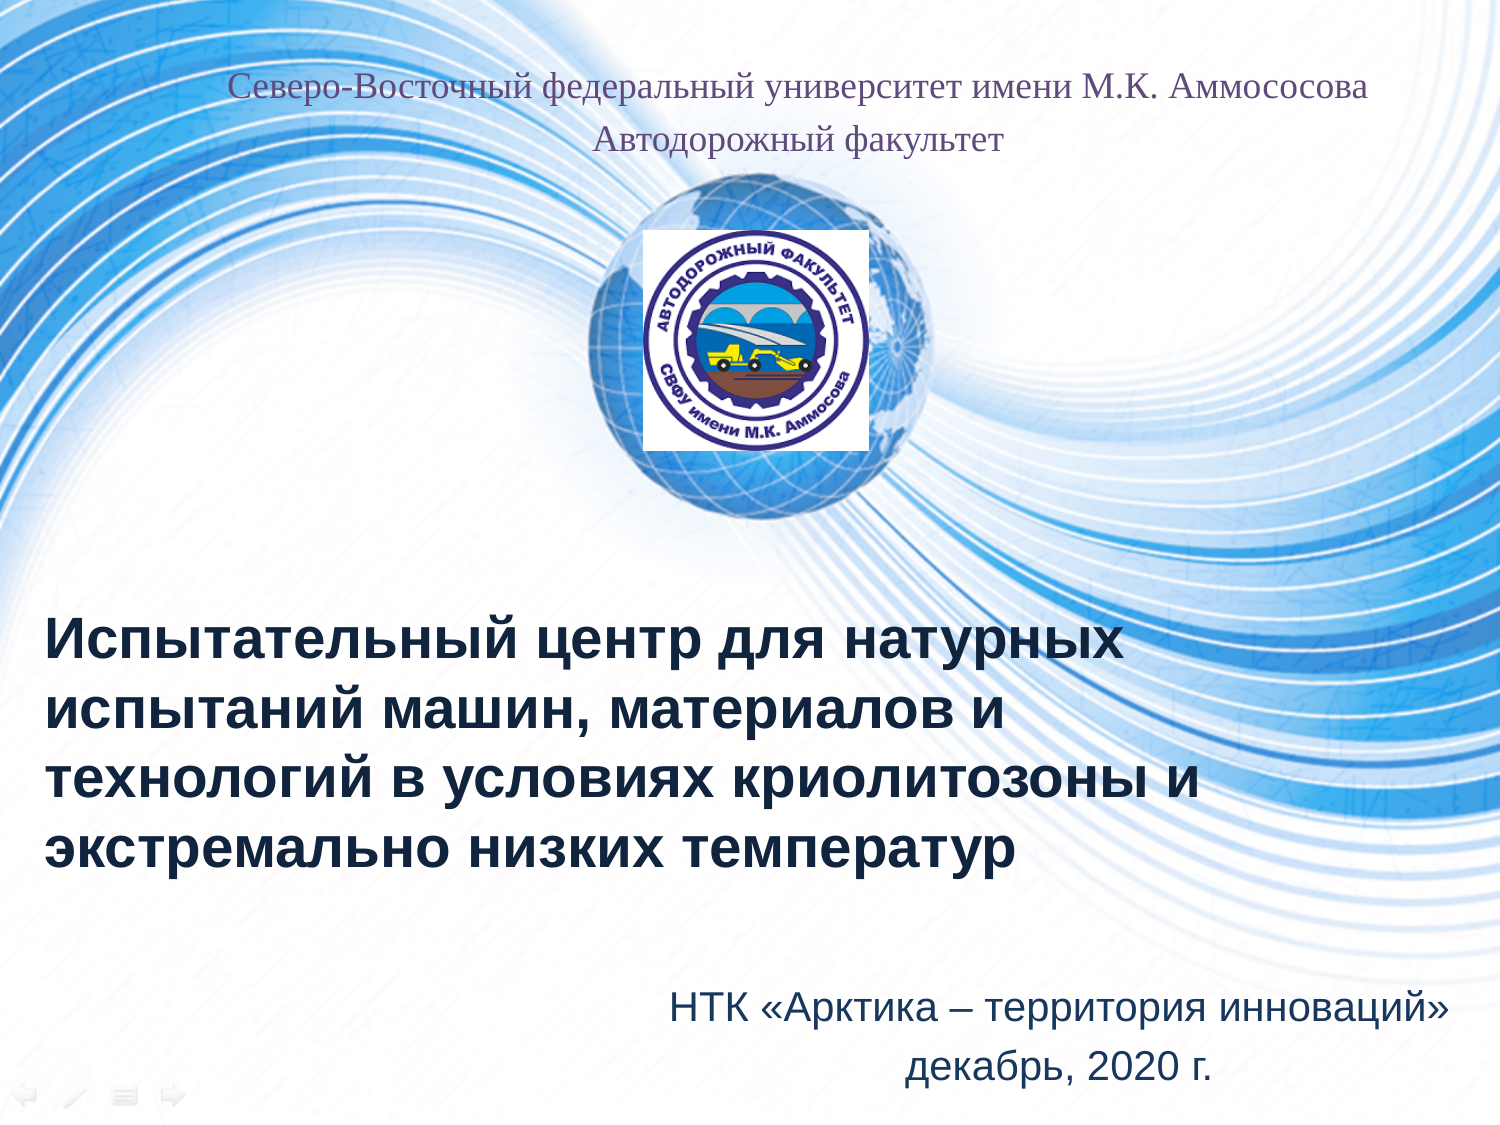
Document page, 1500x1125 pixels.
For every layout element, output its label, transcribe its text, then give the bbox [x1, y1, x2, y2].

text_box Северо-Восточный федеральный университет имени М.К. Аммососова Автодорожный факультет [194, 53, 1412, 167]
subtitle НТК «Арктика – территория инноваций» декабрь, 2020 г. [643, 972, 1476, 1085]
title Испытательный центр для натурных испытаний машин, материалов и технологий в условиях криолитозоны и экстремально низких температур [29, 562, 1353, 918]
picture [0, 0, 1500, 1125]
